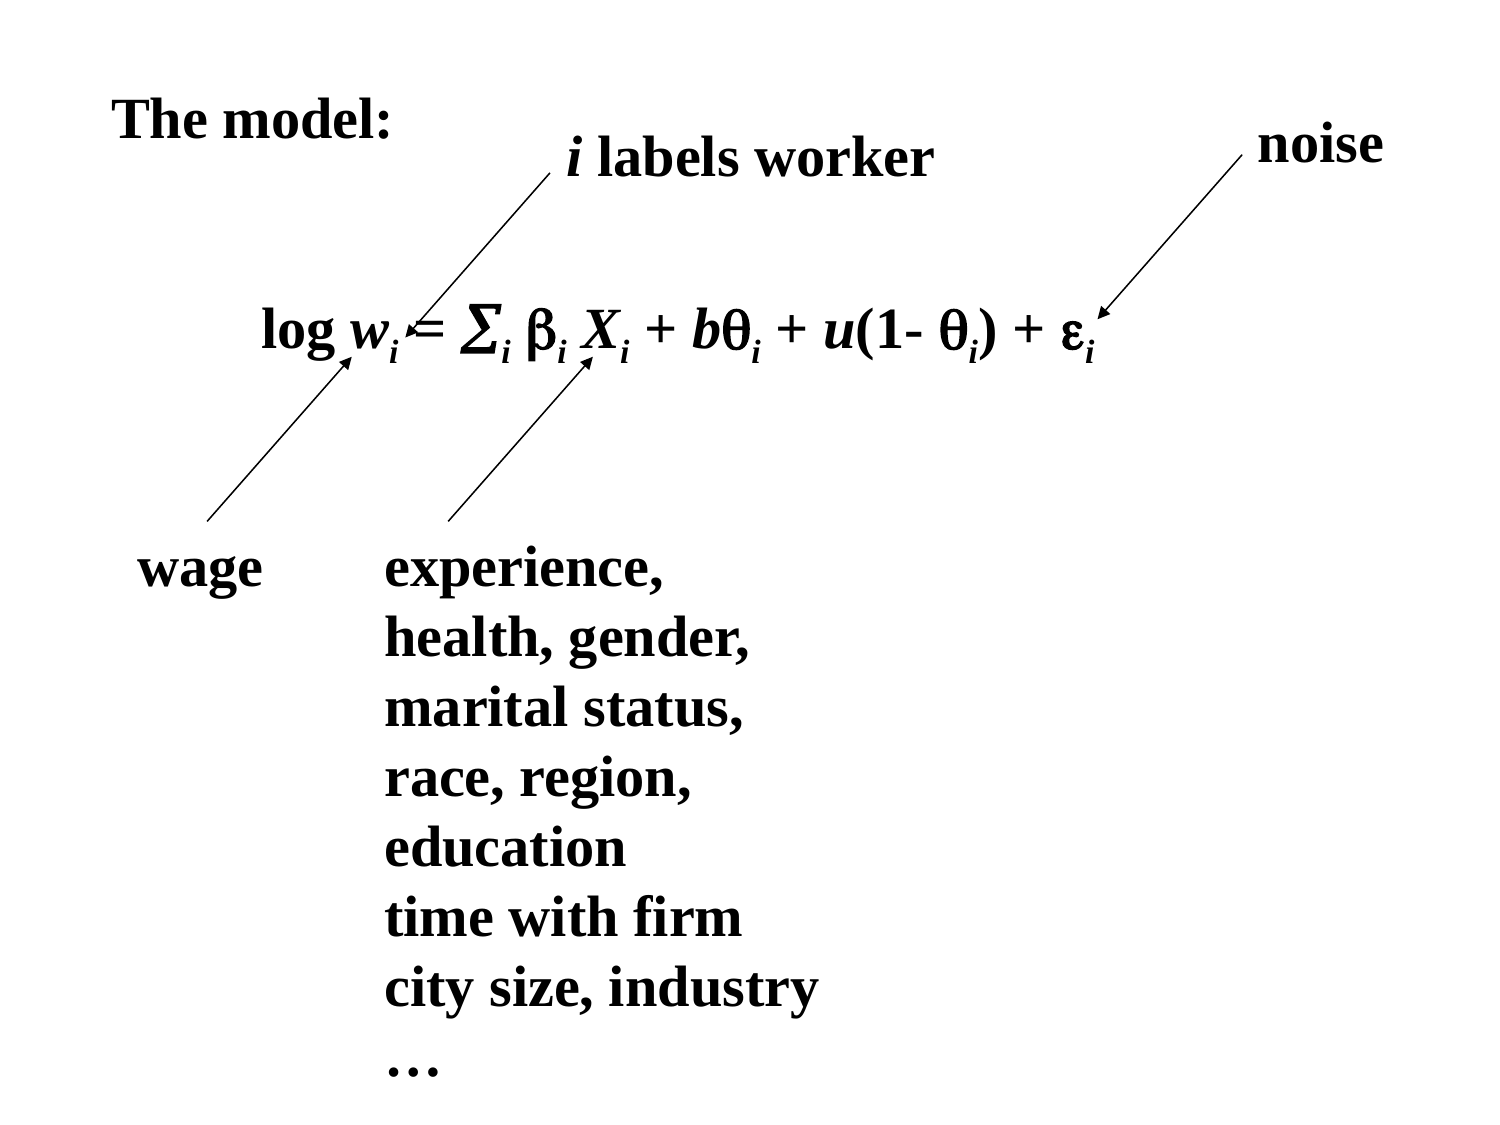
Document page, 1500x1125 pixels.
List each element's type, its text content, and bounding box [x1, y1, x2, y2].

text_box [206, 356, 352, 522]
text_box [447, 356, 594, 522]
text_box noise [1242, 96, 1400, 182]
text_box experience, health, gender, marital status, race, region, education time with firm city size, industry … [369, 520, 836, 1096]
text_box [405, 172, 551, 338]
text_box wage [122, 520, 279, 606]
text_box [1097, 154, 1243, 320]
text_box i labels worker [551, 110, 951, 196]
text_box The model: log wi = i i Xi + bi + u(1- i) + i [96, 73, 1444, 378]
